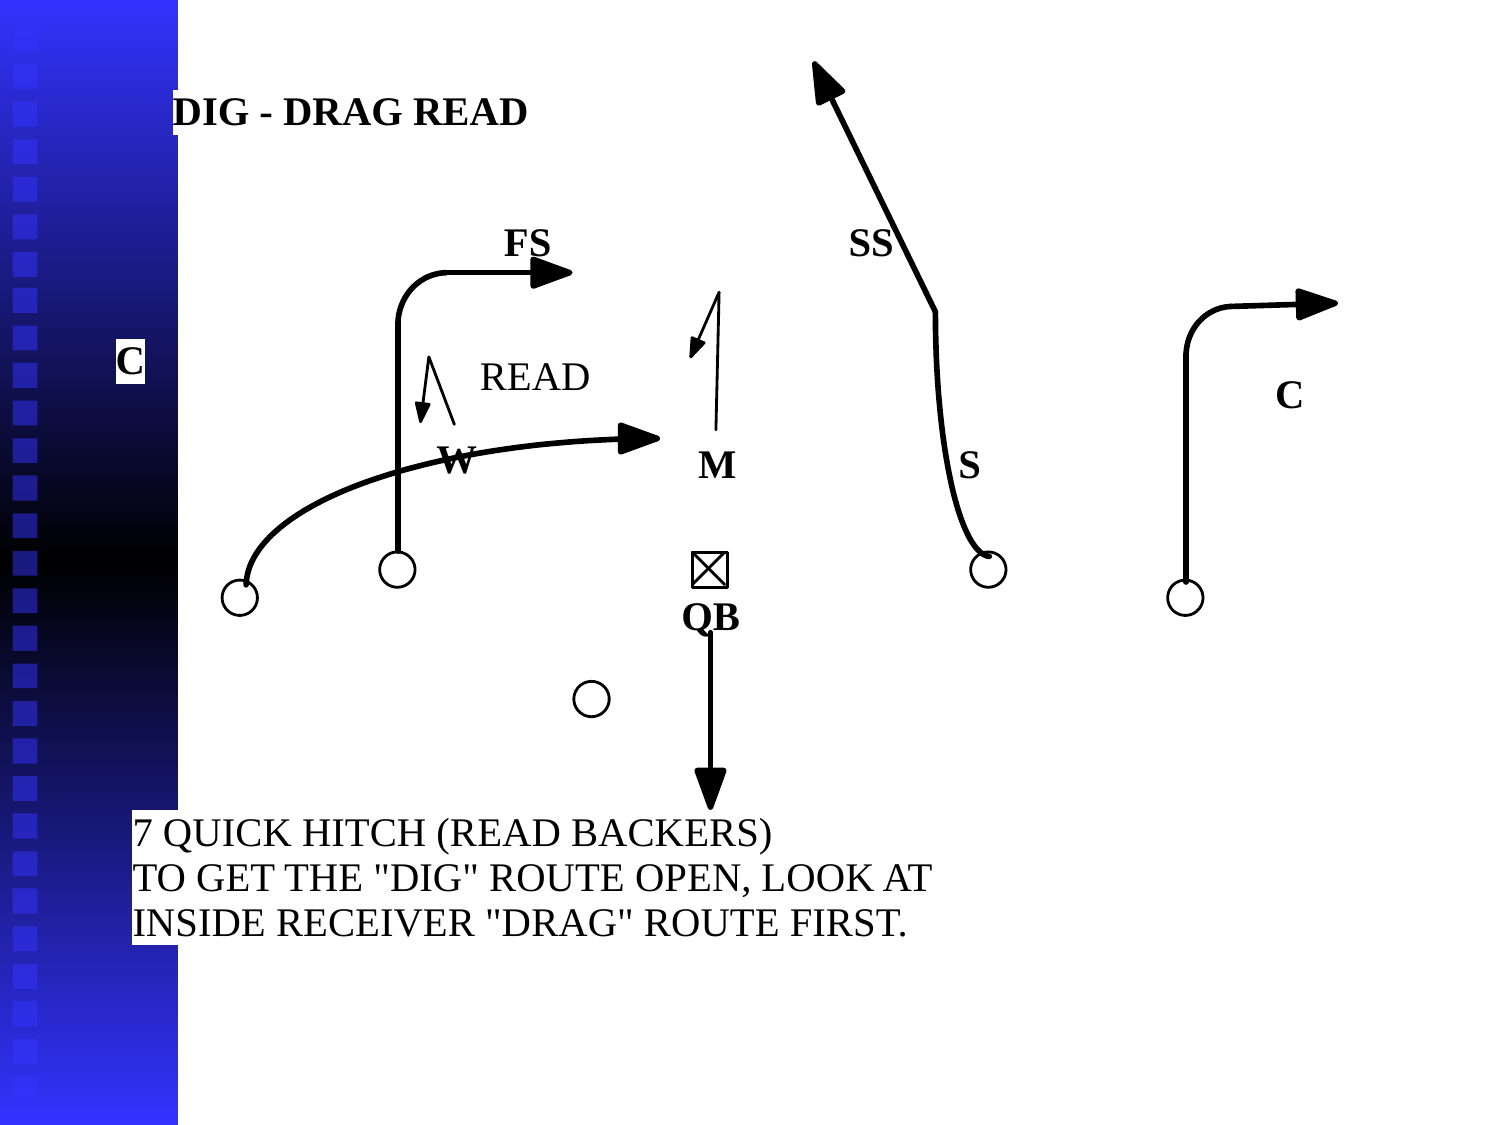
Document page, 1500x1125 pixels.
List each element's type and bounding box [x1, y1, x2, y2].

picture [99, 49, 1350, 960]
